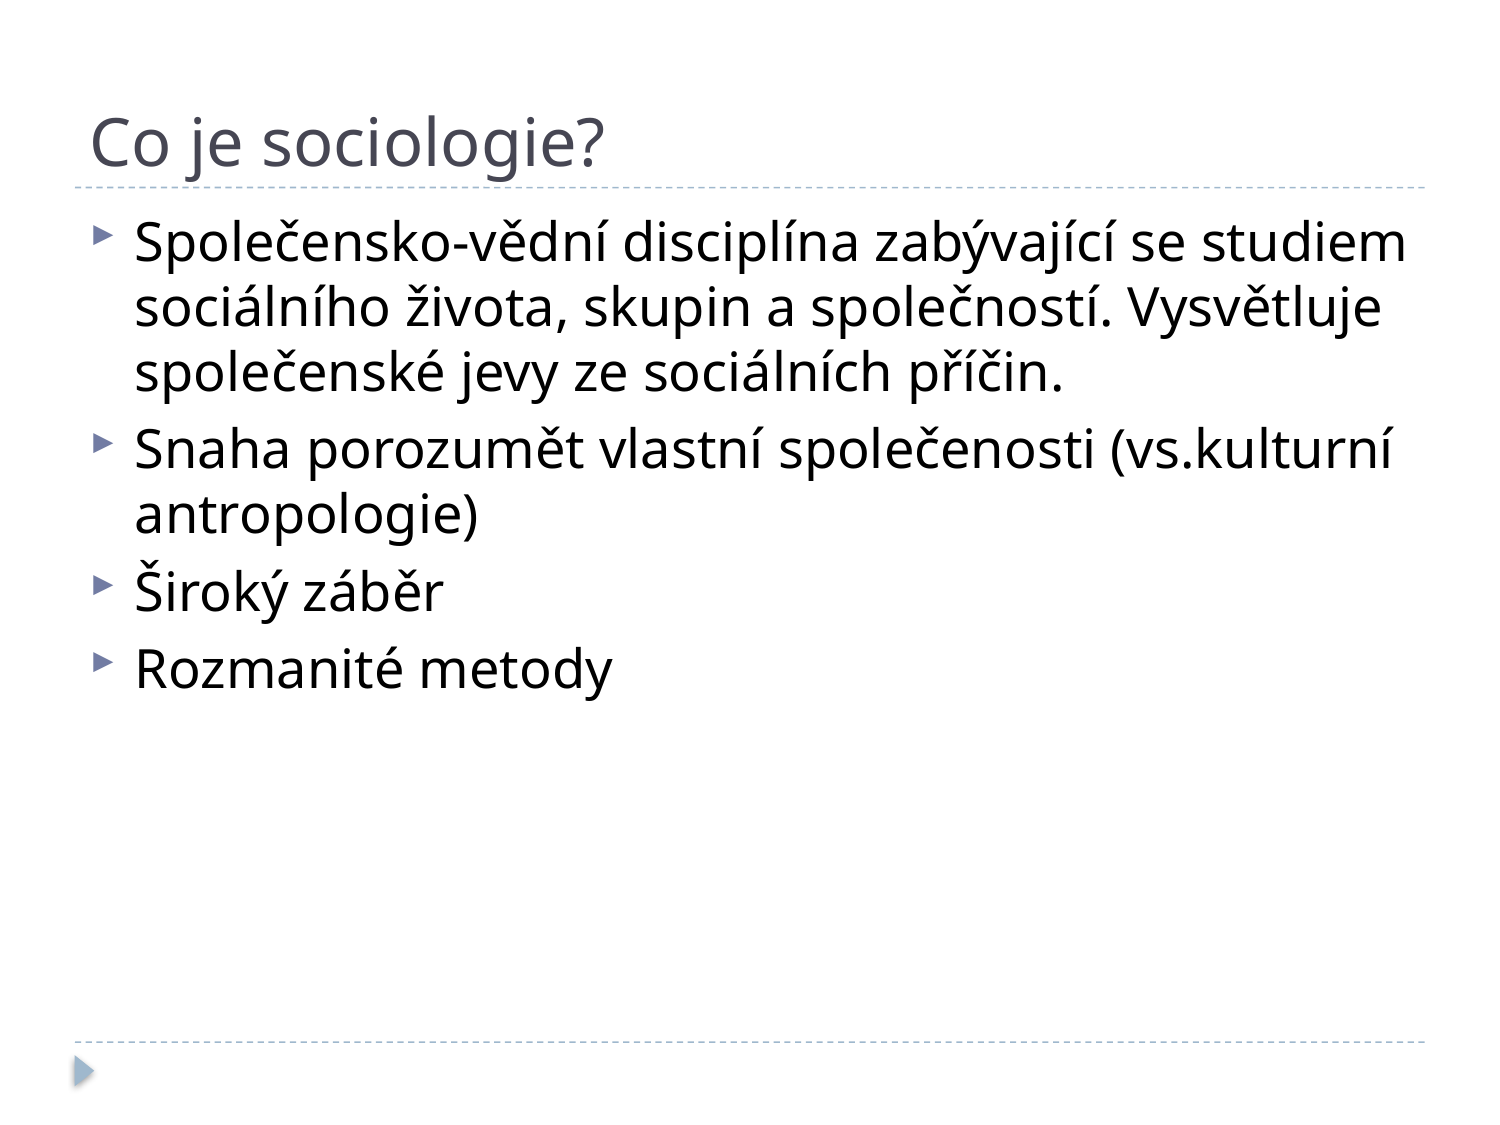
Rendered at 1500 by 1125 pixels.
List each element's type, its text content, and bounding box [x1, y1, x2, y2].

title Co je sociologie? [75, 24, 1425, 188]
list Společensko-vědní disciplína zabývající se studiem sociálního života, skupin a společností. Vysvětluje společenské jevy ze sociálních příčin. Snaha porozumět vlastní společenosti (vs.kulturní antropologie) Široký záběr Rozmanité metody [75, 200, 1425, 1010]
